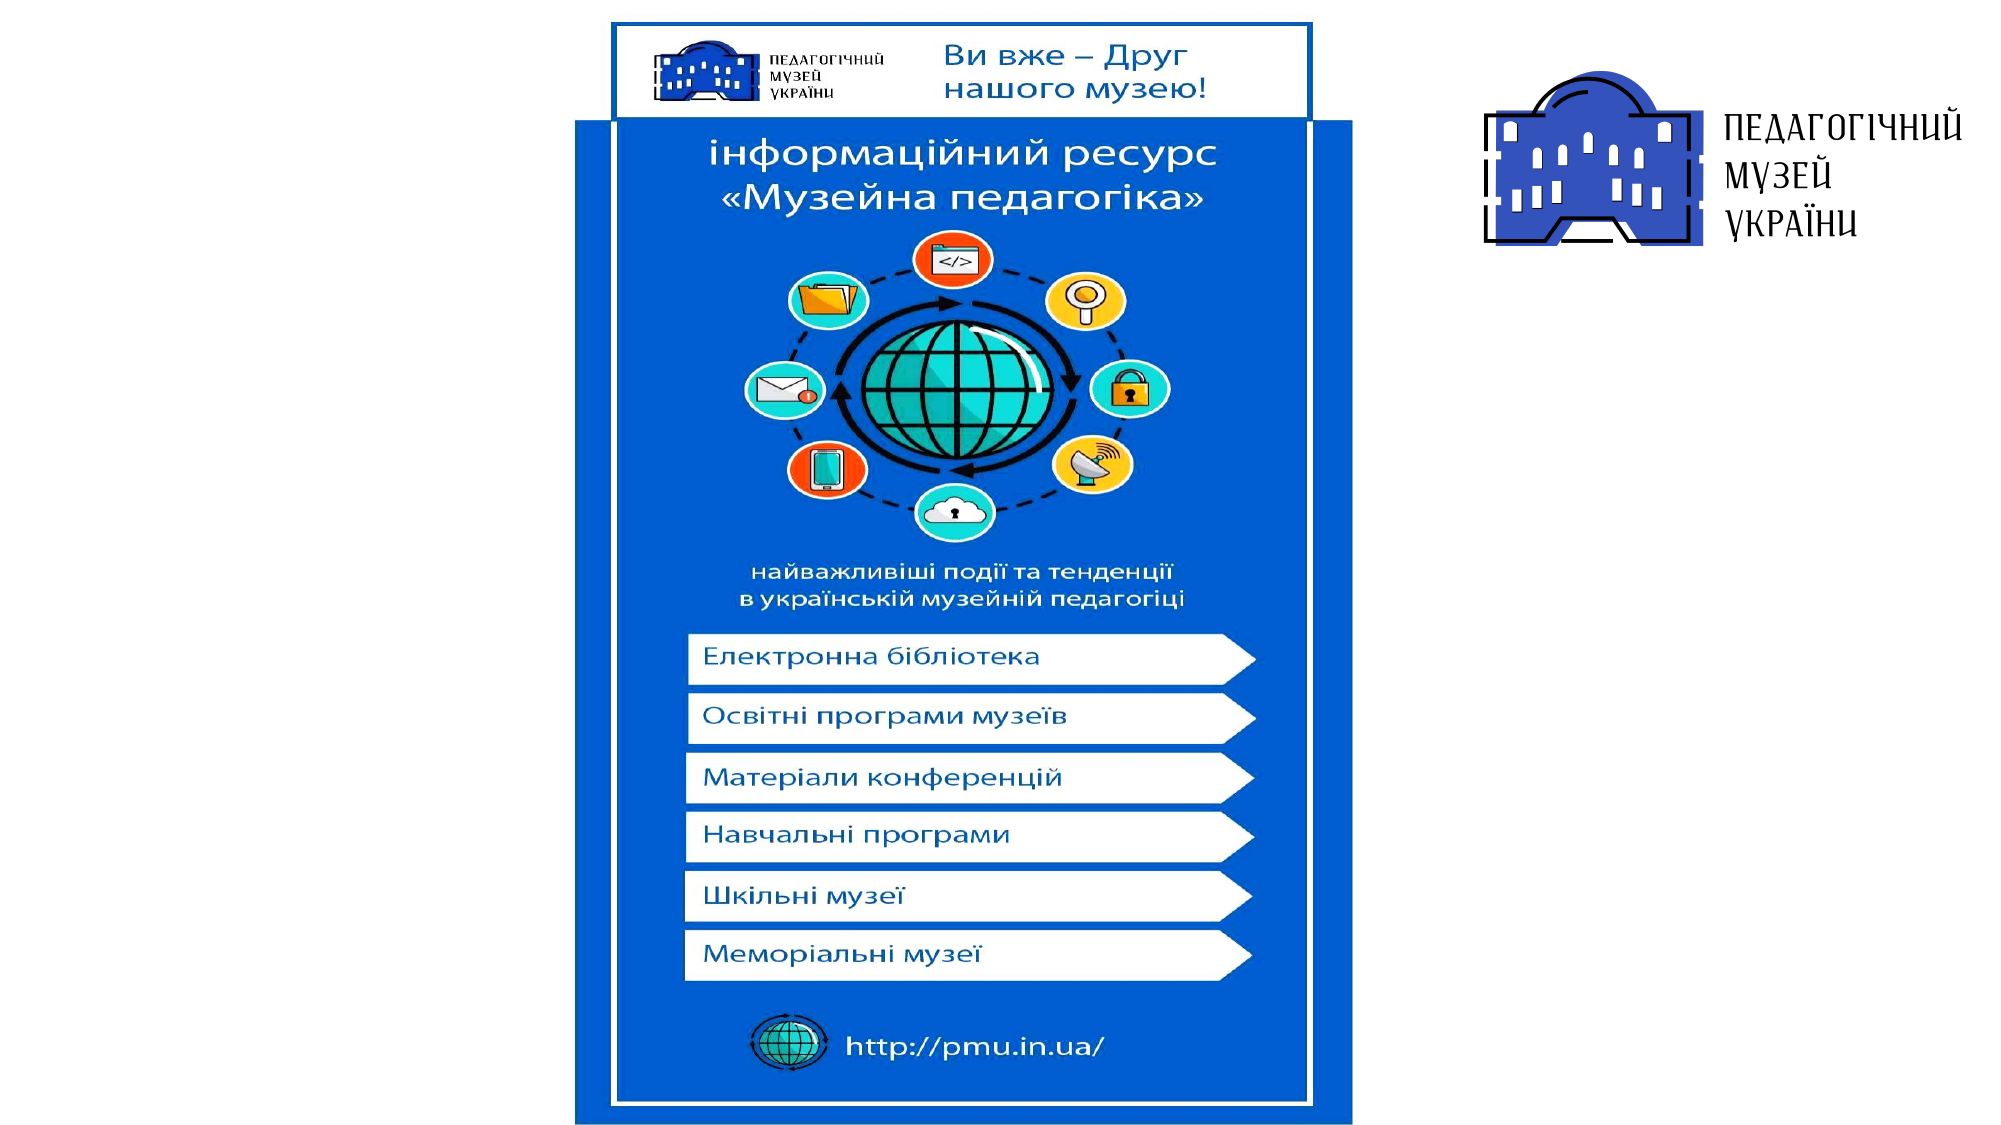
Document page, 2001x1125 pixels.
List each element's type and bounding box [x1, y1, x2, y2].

picture [1445, 0, 2000, 356]
list [574, 0, 1353, 1125]
